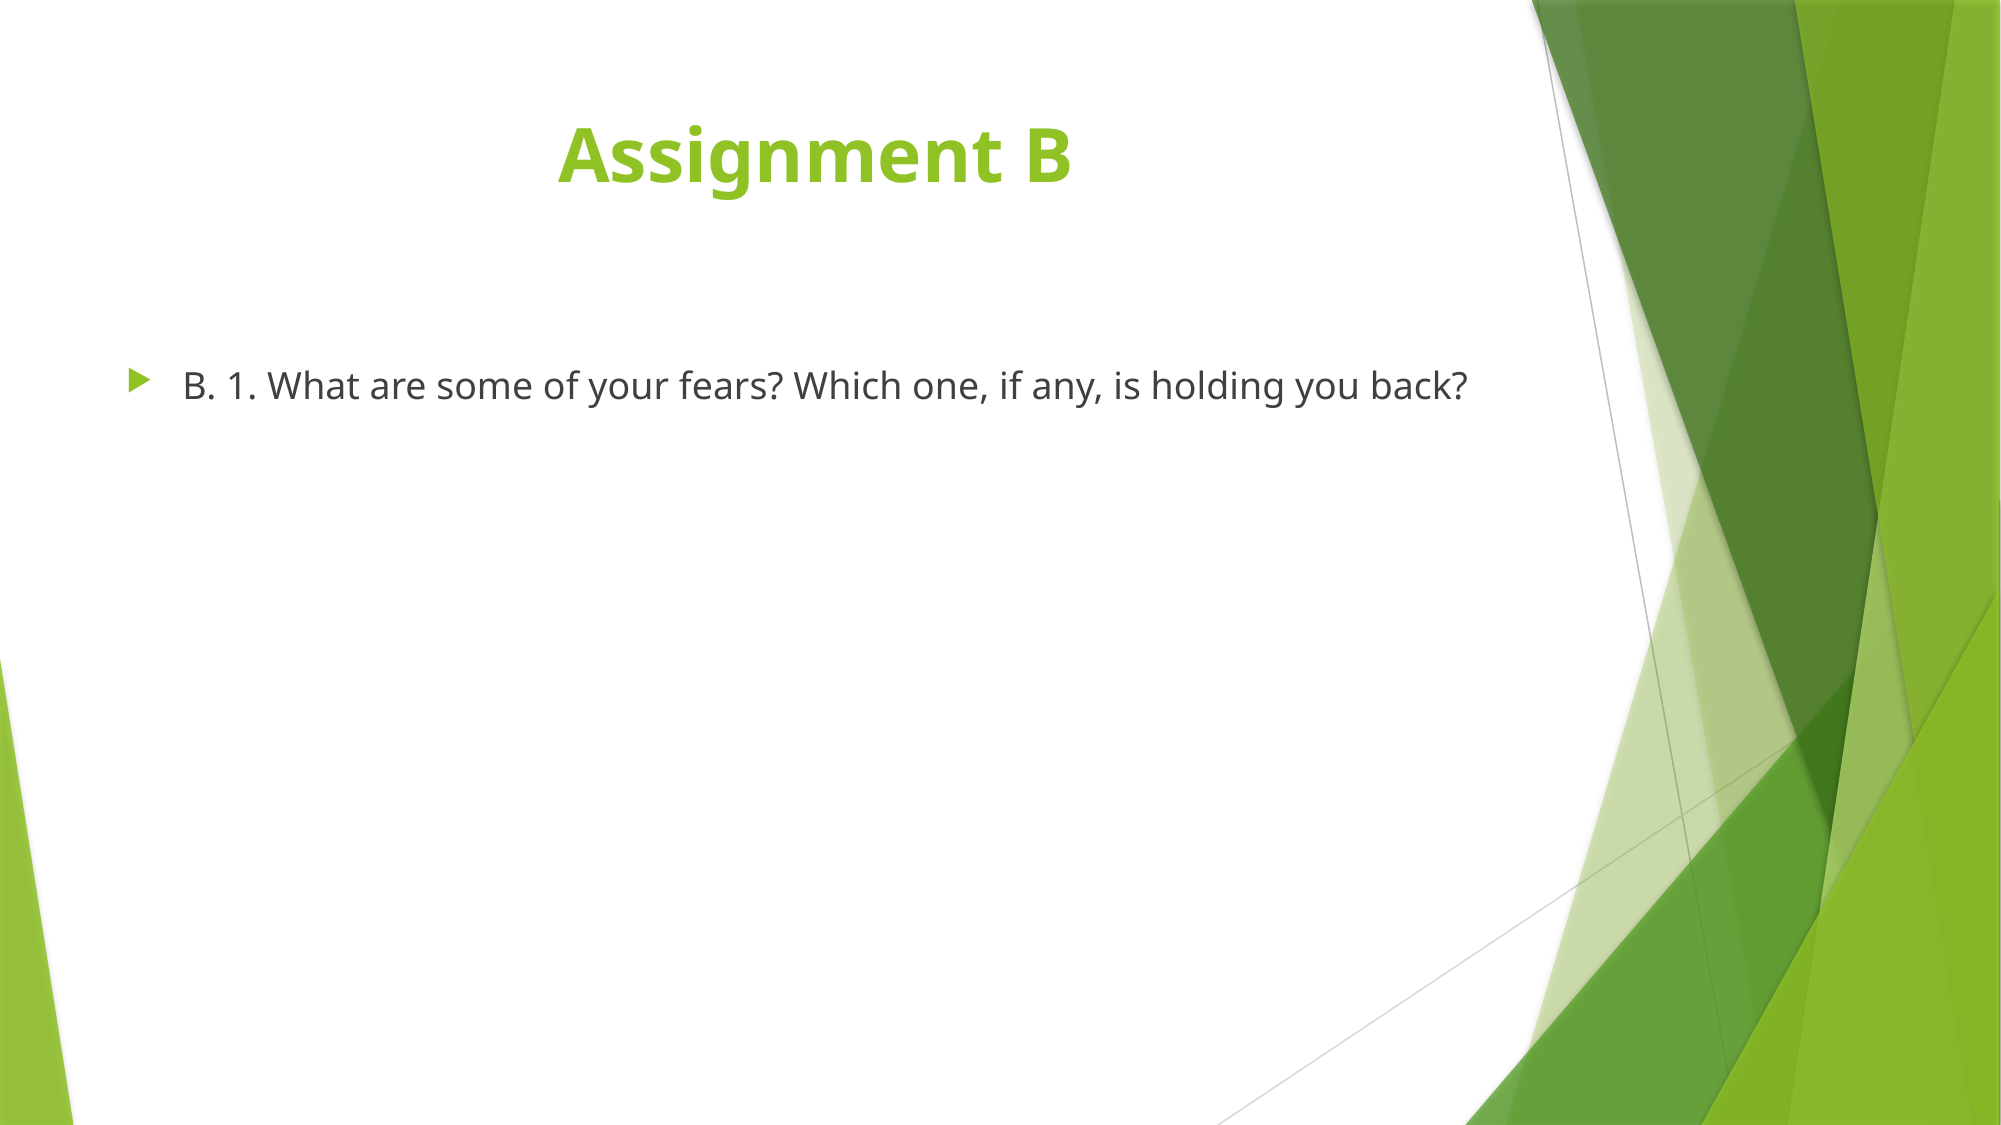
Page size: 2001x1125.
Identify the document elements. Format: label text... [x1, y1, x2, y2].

title Assignment B [111, 99, 1522, 317]
list B. 1. What are some of your fears? Which one, if any, is holding you back? [111, 354, 1522, 992]
